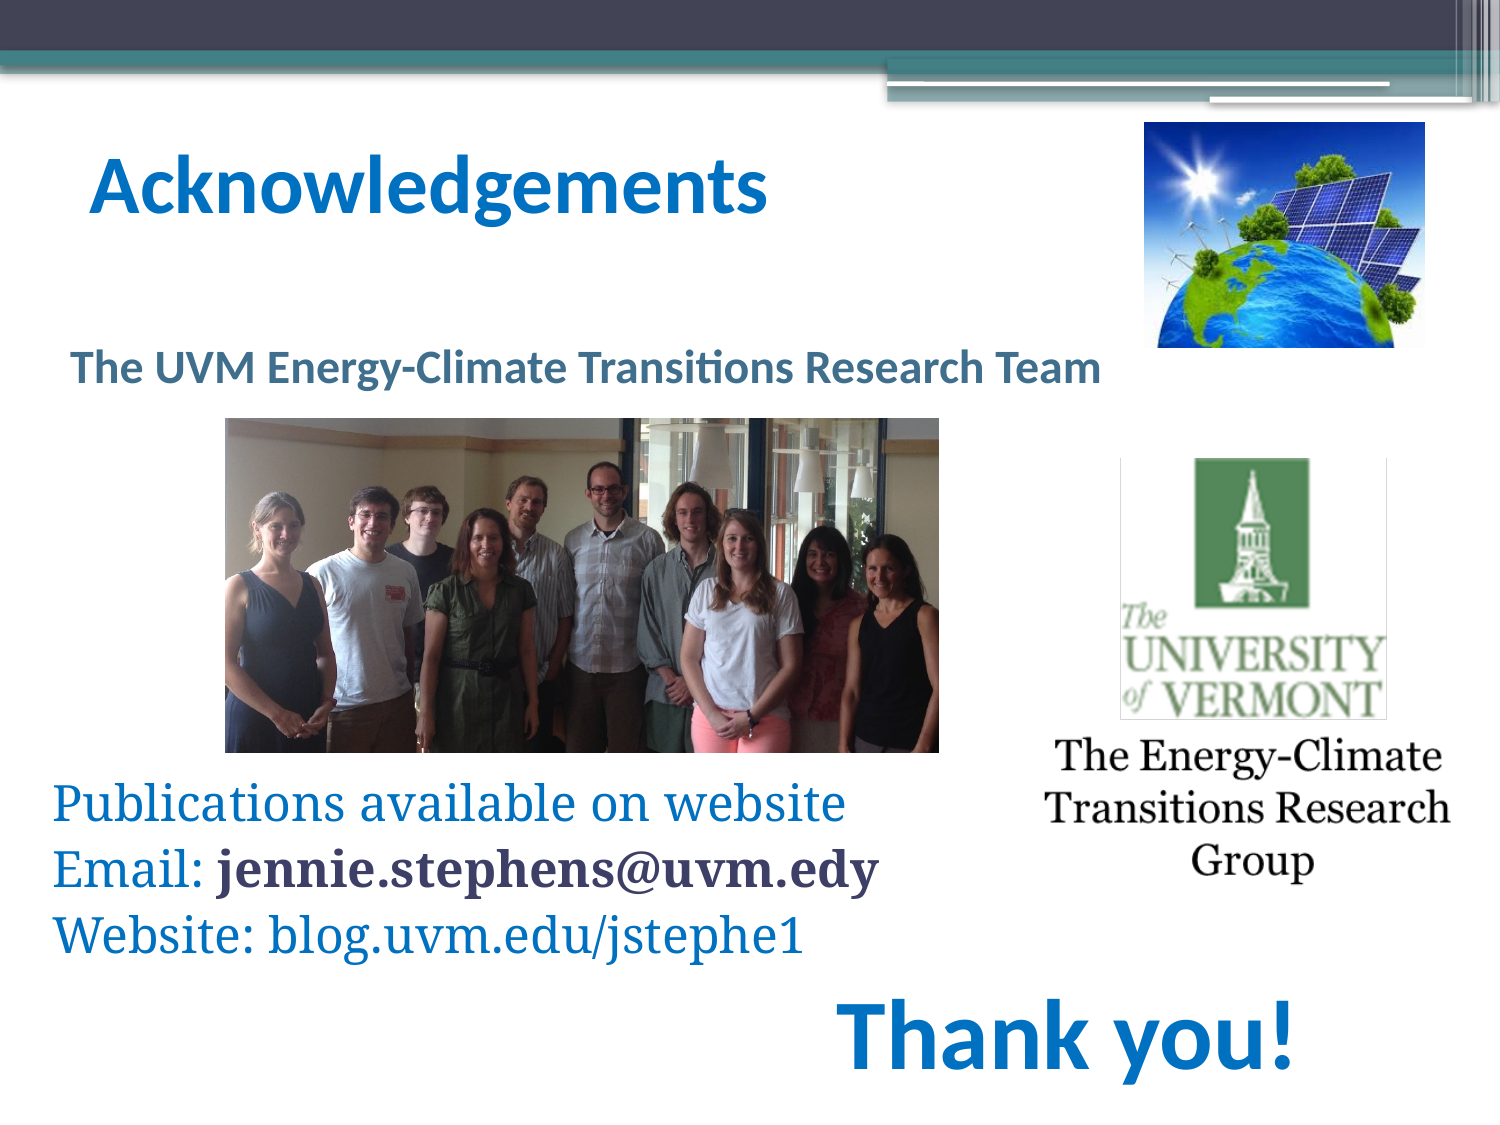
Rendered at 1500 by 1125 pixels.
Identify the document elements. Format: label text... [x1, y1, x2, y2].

text_box Thank you! [821, 962, 1338, 1098]
picture [1017, 458, 1490, 912]
list The UVM Energy-Climate Transitions Research Team Publications available on website Email: jennie.stephens@uvm.edy Website: blog.uvm.edu/jstephe1 [37, 200, 1375, 1125]
title Acknowledgements [75, 136, 1137, 200]
picture [1144, 122, 1426, 348]
picture [224, 418, 939, 753]
